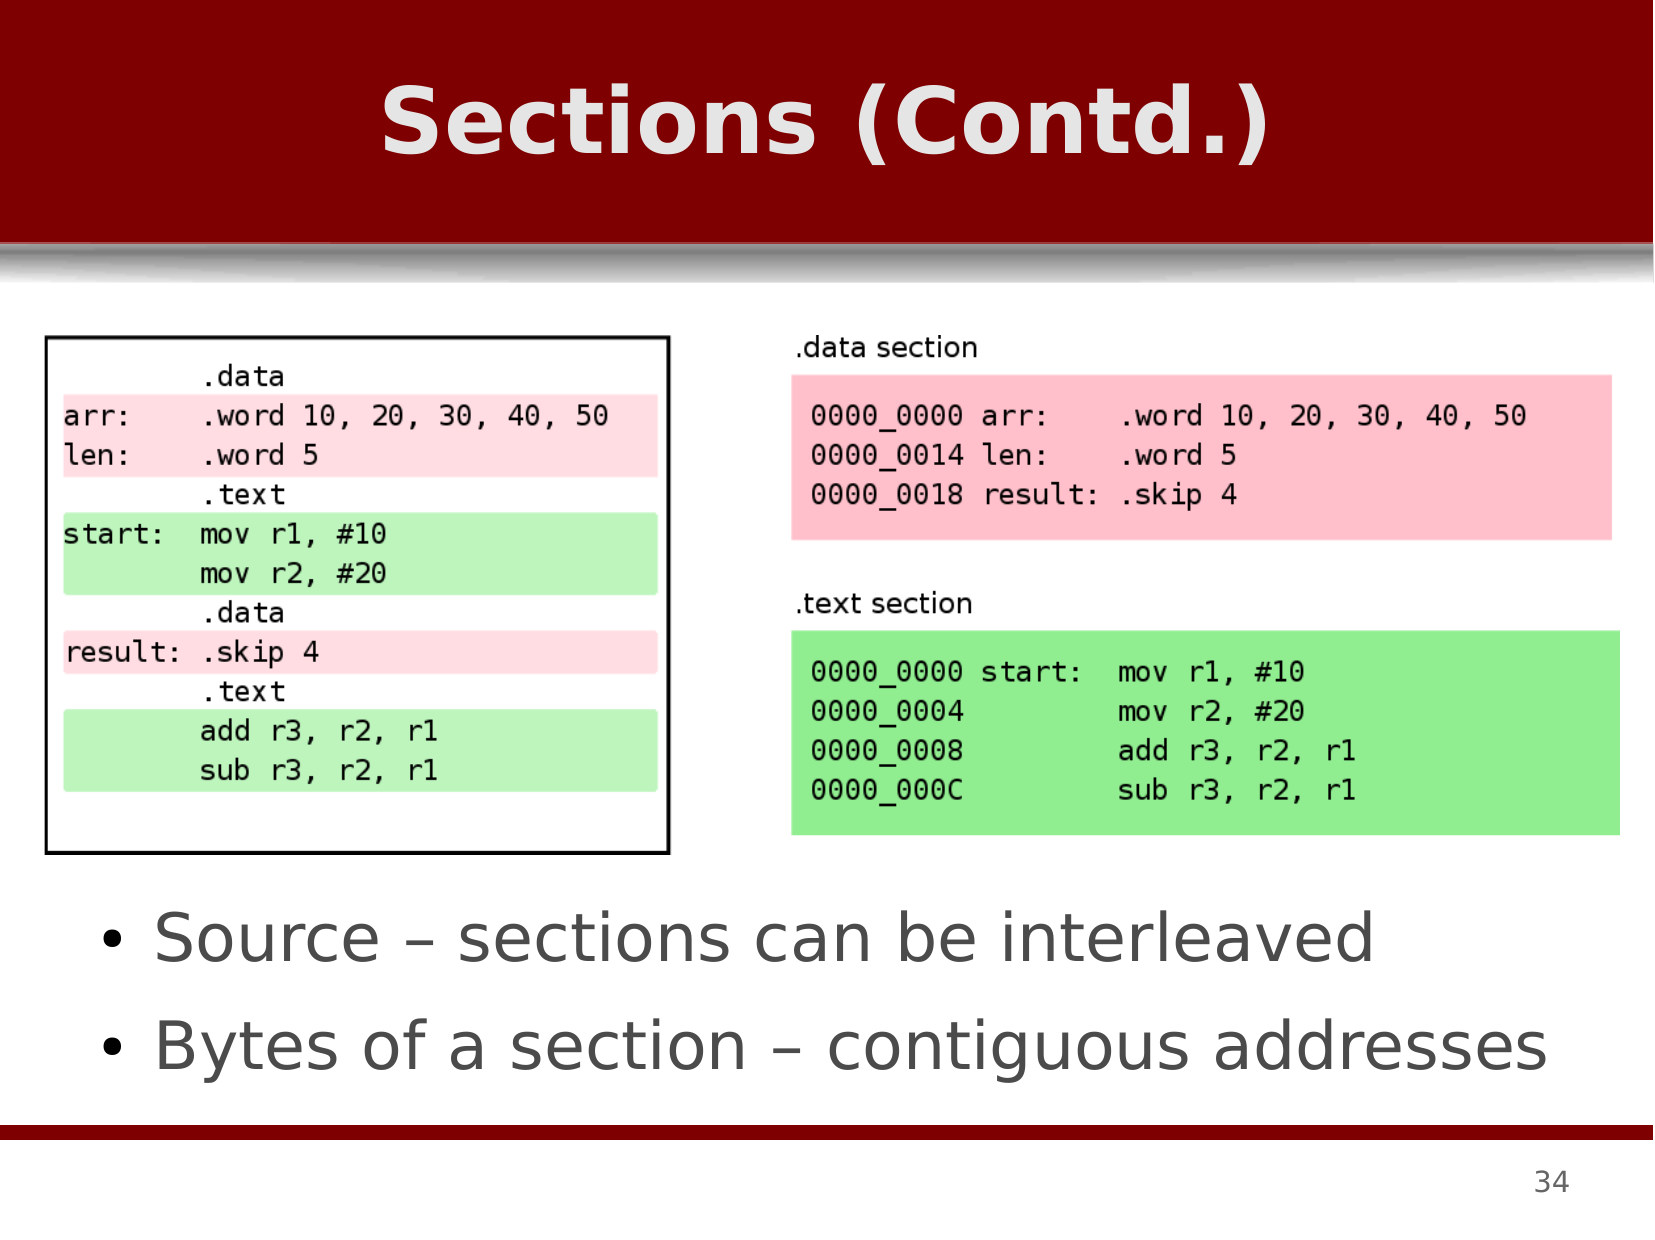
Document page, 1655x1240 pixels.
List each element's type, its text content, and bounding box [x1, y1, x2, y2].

text_box ● [98, 915, 127, 954]
text_box [44, 335, 1620, 855]
title Sections (Contd.) [376, 59, 1278, 269]
text_box Source – sections can be interleaved Bytes of a section – contiguous addresses [151, 866, 1556, 1083]
slide_number 34 [1527, 1163, 1590, 1240]
text_box ● [98, 1022, 127, 1061]
picture [0, 242, 1654, 300]
